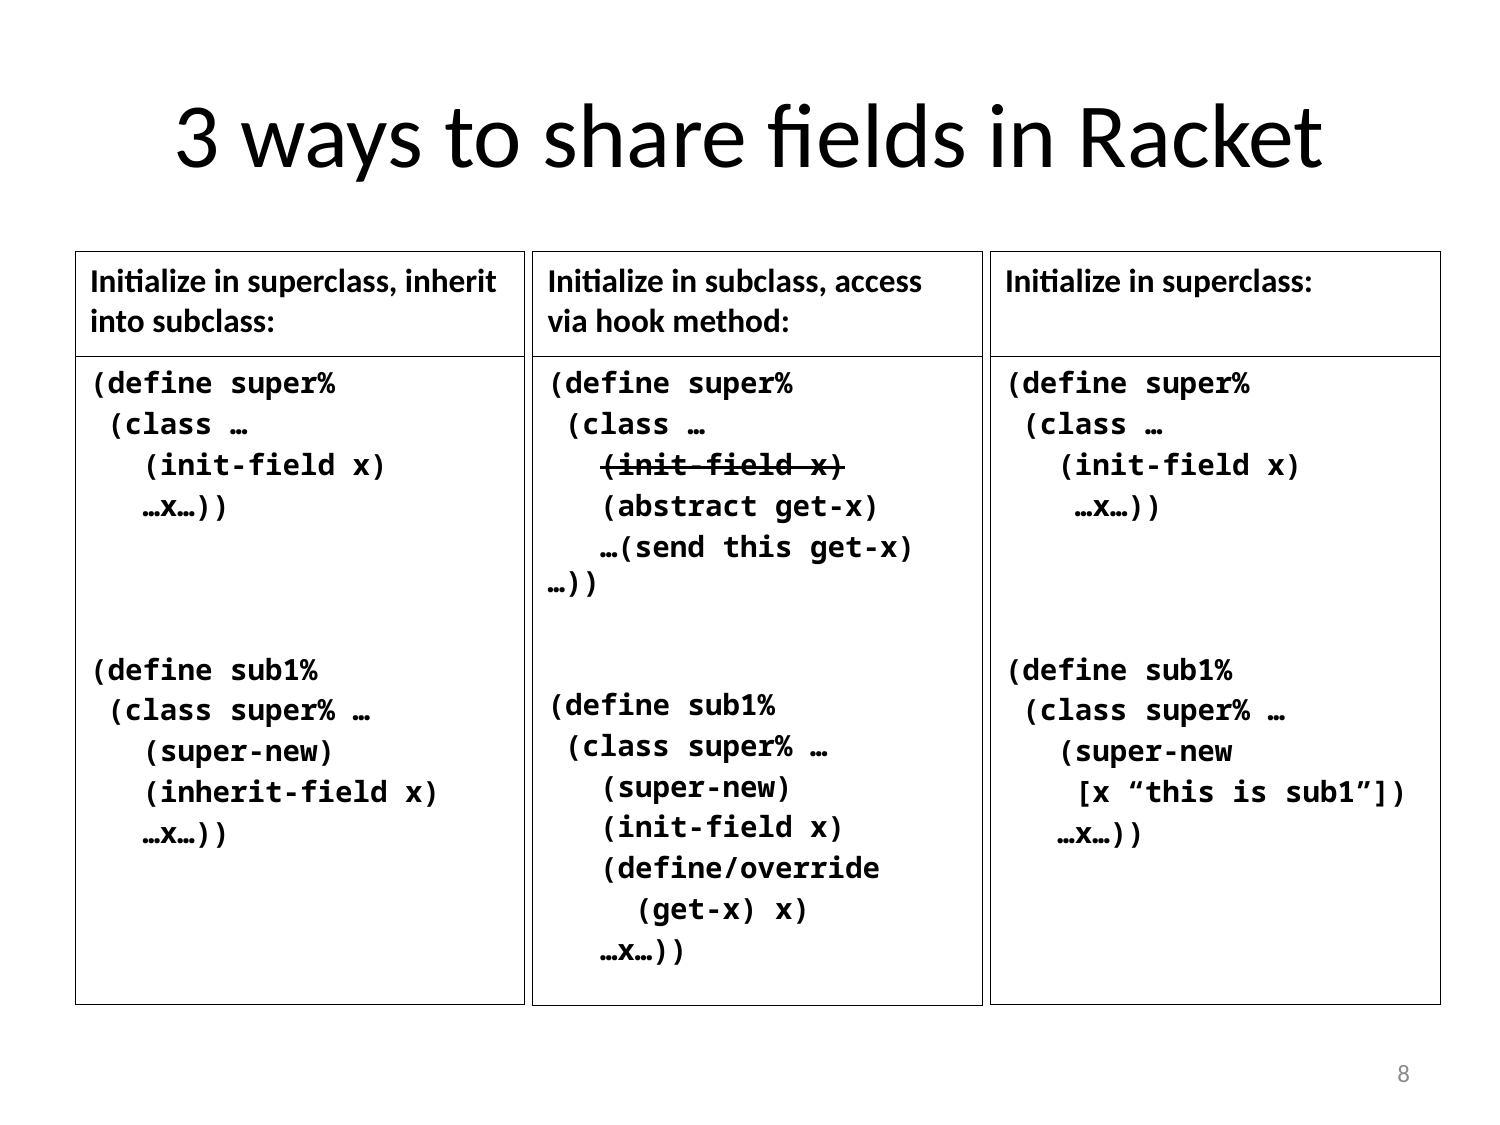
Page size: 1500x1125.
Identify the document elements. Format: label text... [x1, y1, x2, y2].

list Initialize in superclass: [990, 251, 1441, 357]
list (define super% (class … (init-field x) …x…)) (define sub1% (class super% … (super-new) (inherit-field x) …x…)) [75, 357, 525, 1005]
list (define super% (class … (init-field x) (abstract get-x) …(send this get-x)…)) (define sub1% (class super% … (super-new) (init-field x) (define/override (get-x) x) …x…)) [532, 357, 983, 1006]
list (define super% (class … (init-field x) …x…)) (define sub1% (class super% … (super-new [x “this is sub1”]) …x…)) [990, 357, 1441, 1005]
title 3 ways to share fields in Racket [75, 36, 1425, 225]
slide_number 8 [1074, 1042, 1425, 1103]
list Initialize in subclass, access via hook method: [532, 251, 983, 357]
list Initialize in superclass, inherit into subclass: [75, 251, 525, 357]
